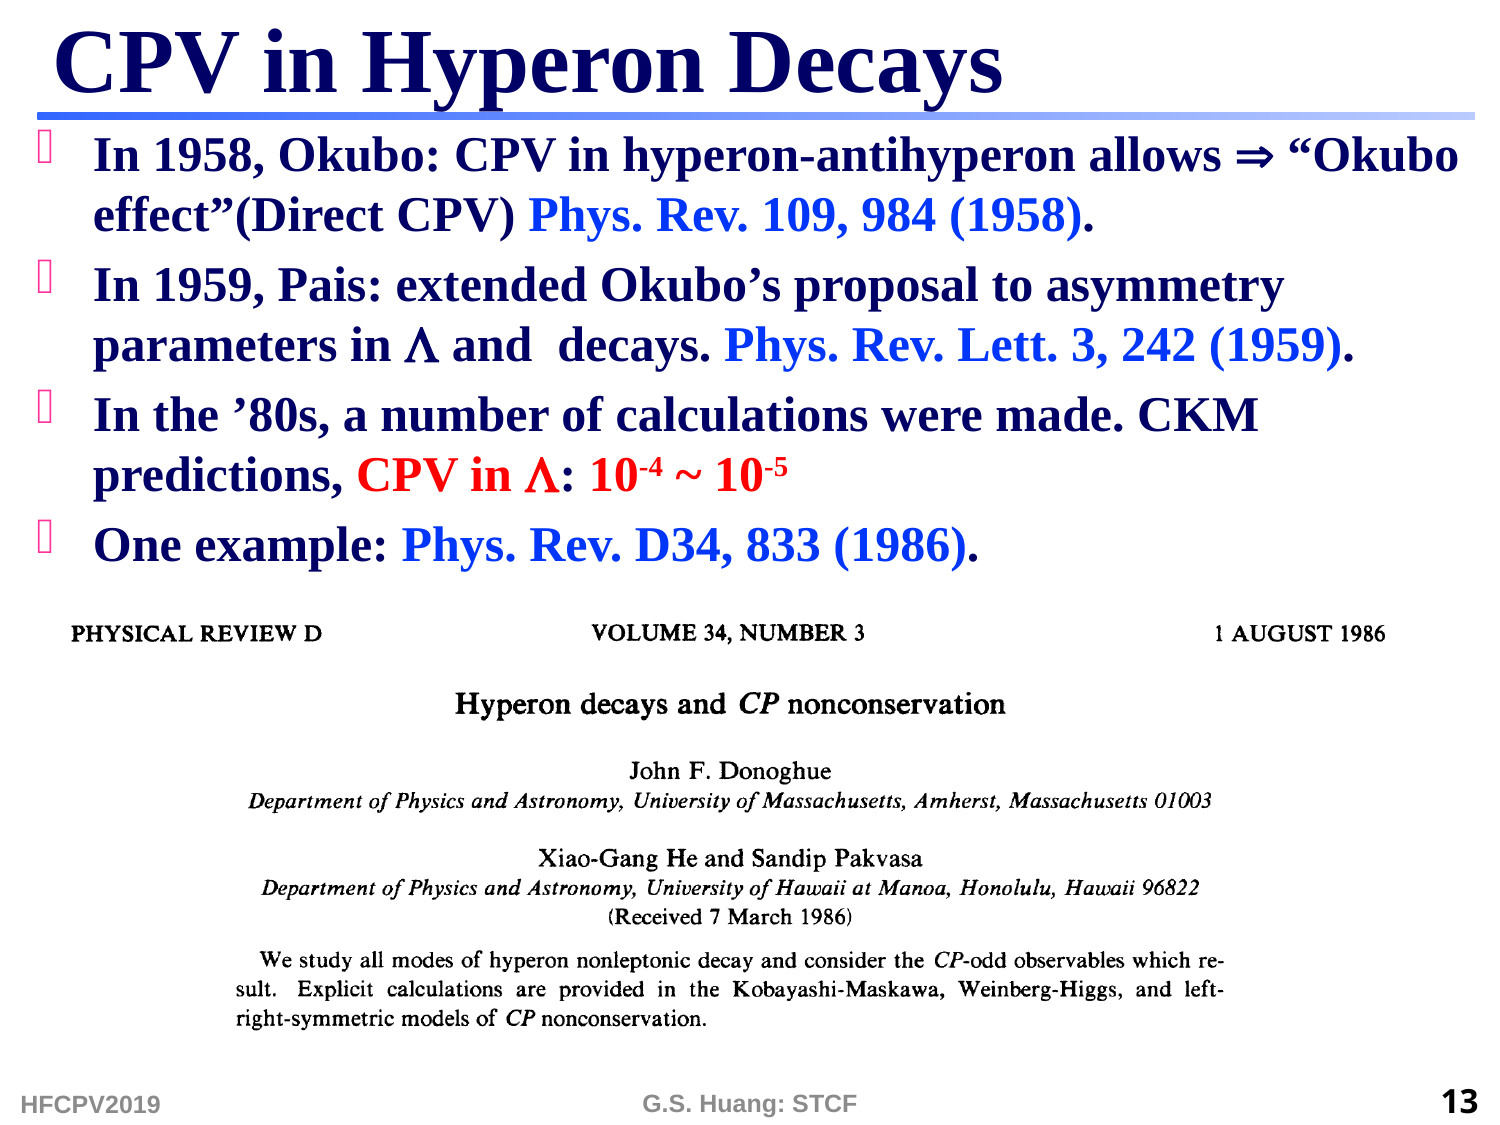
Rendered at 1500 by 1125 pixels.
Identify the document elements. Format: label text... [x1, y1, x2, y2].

title CPV in Hyperon Decays [37, 0, 1275, 113]
footer G.S. Huang: STCF [512, 1085, 988, 1122]
slide_number HFCPV2019 [5, 1084, 356, 1123]
slide_number 13 [1331, 1084, 1494, 1122]
picture [68, 619, 1432, 1078]
